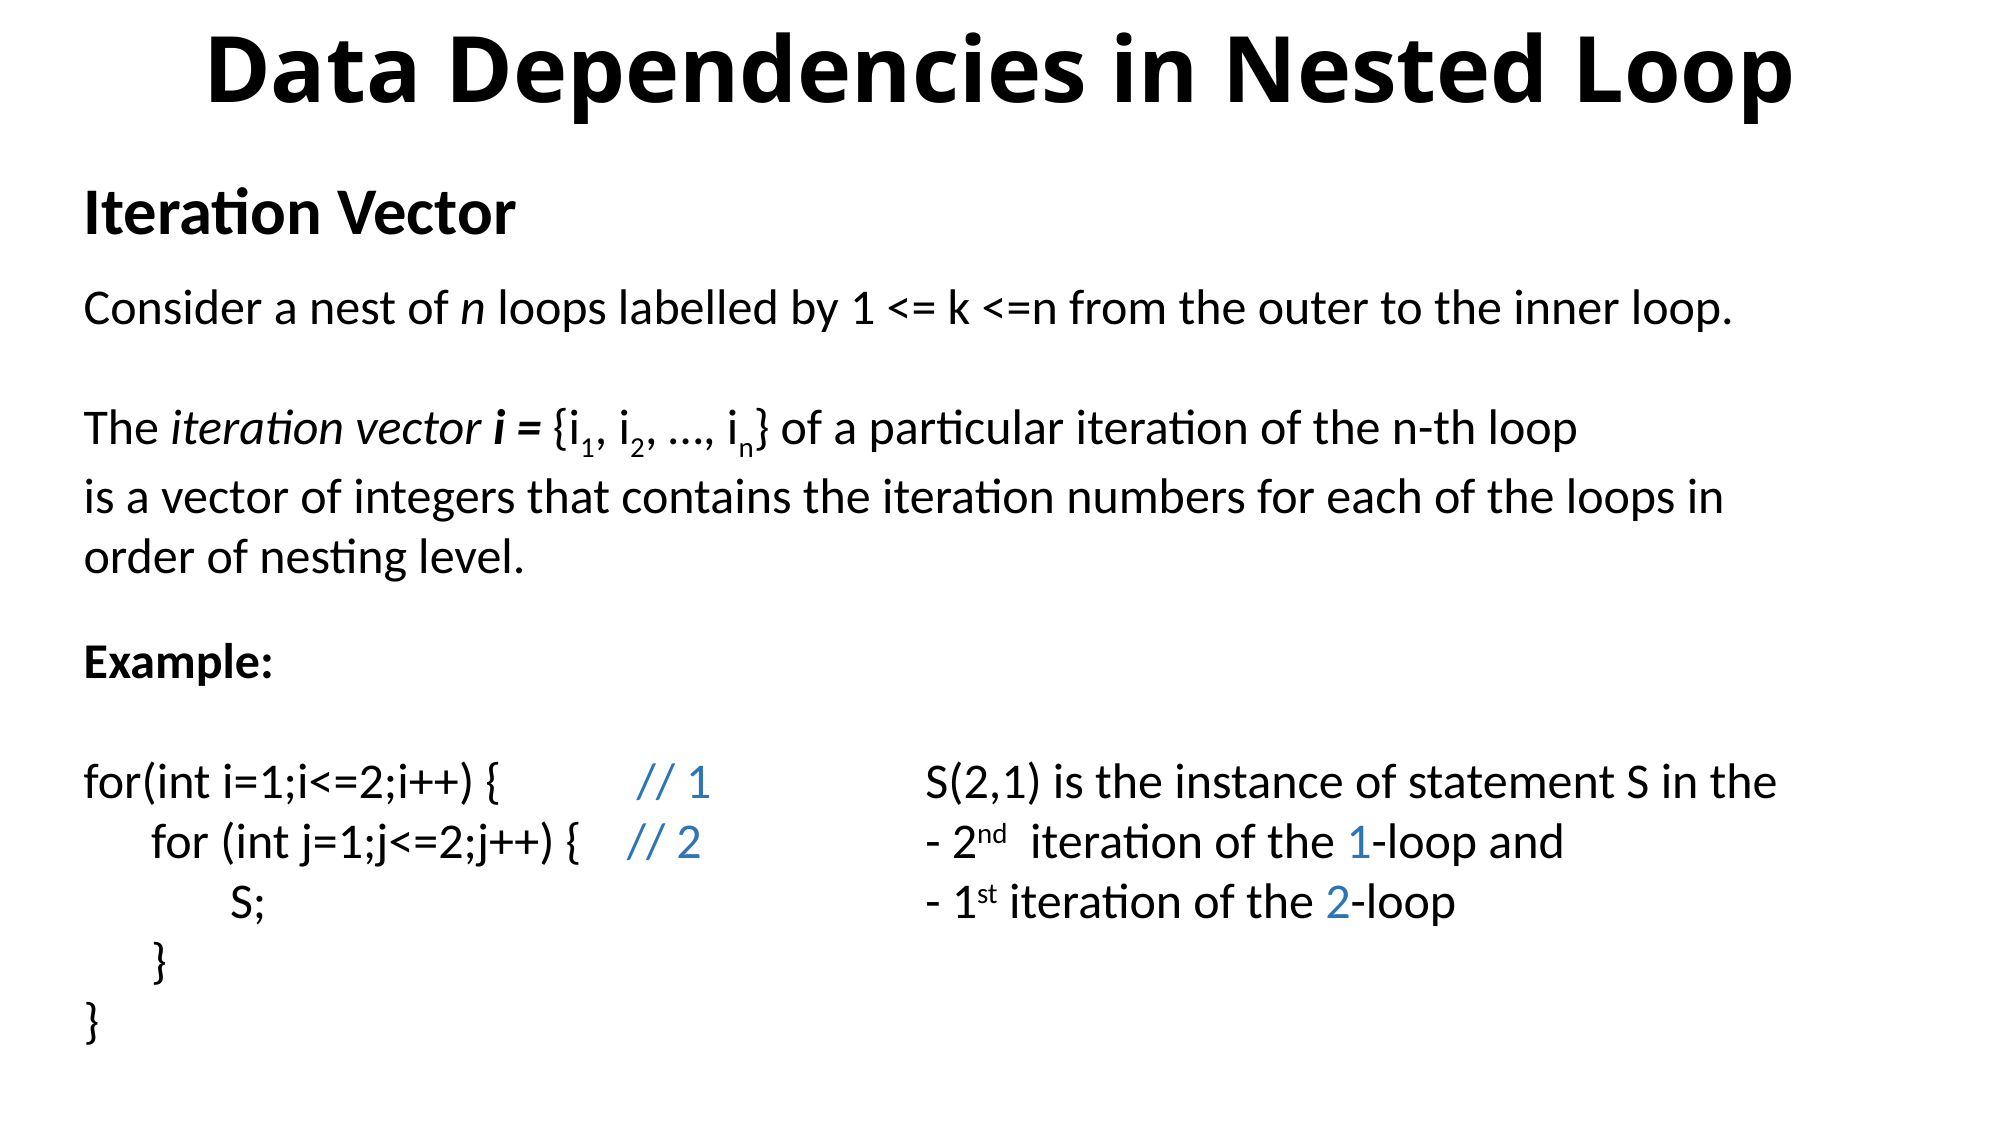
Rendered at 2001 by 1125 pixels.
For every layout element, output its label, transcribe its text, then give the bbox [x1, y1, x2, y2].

text_box Consider a nest of n loops labelled by 1 <= k <=n from the outer to the inner loop. The iteration vector i = {i1, i2, …, in} of a particular iteration of the n-th loop is a vector of integers that contains the iteration numbers for each of the loops in order of nesting level. [68, 267, 1803, 591]
text_box Iteration Vector [68, 160, 1442, 255]
text_box Example: for(int i=1;i<=2;i++) { // 1 for (int j=1;j<=2;j++) { // 2 S; } } [68, 620, 748, 1056]
title Data Dependencies in Nested Loop [137, 14, 1863, 132]
text_box S(2,1) is the instance of statement S in the - 2nd iteration of the 1-loop and - 1st iteration of the 2-loop [910, 740, 1847, 936]
